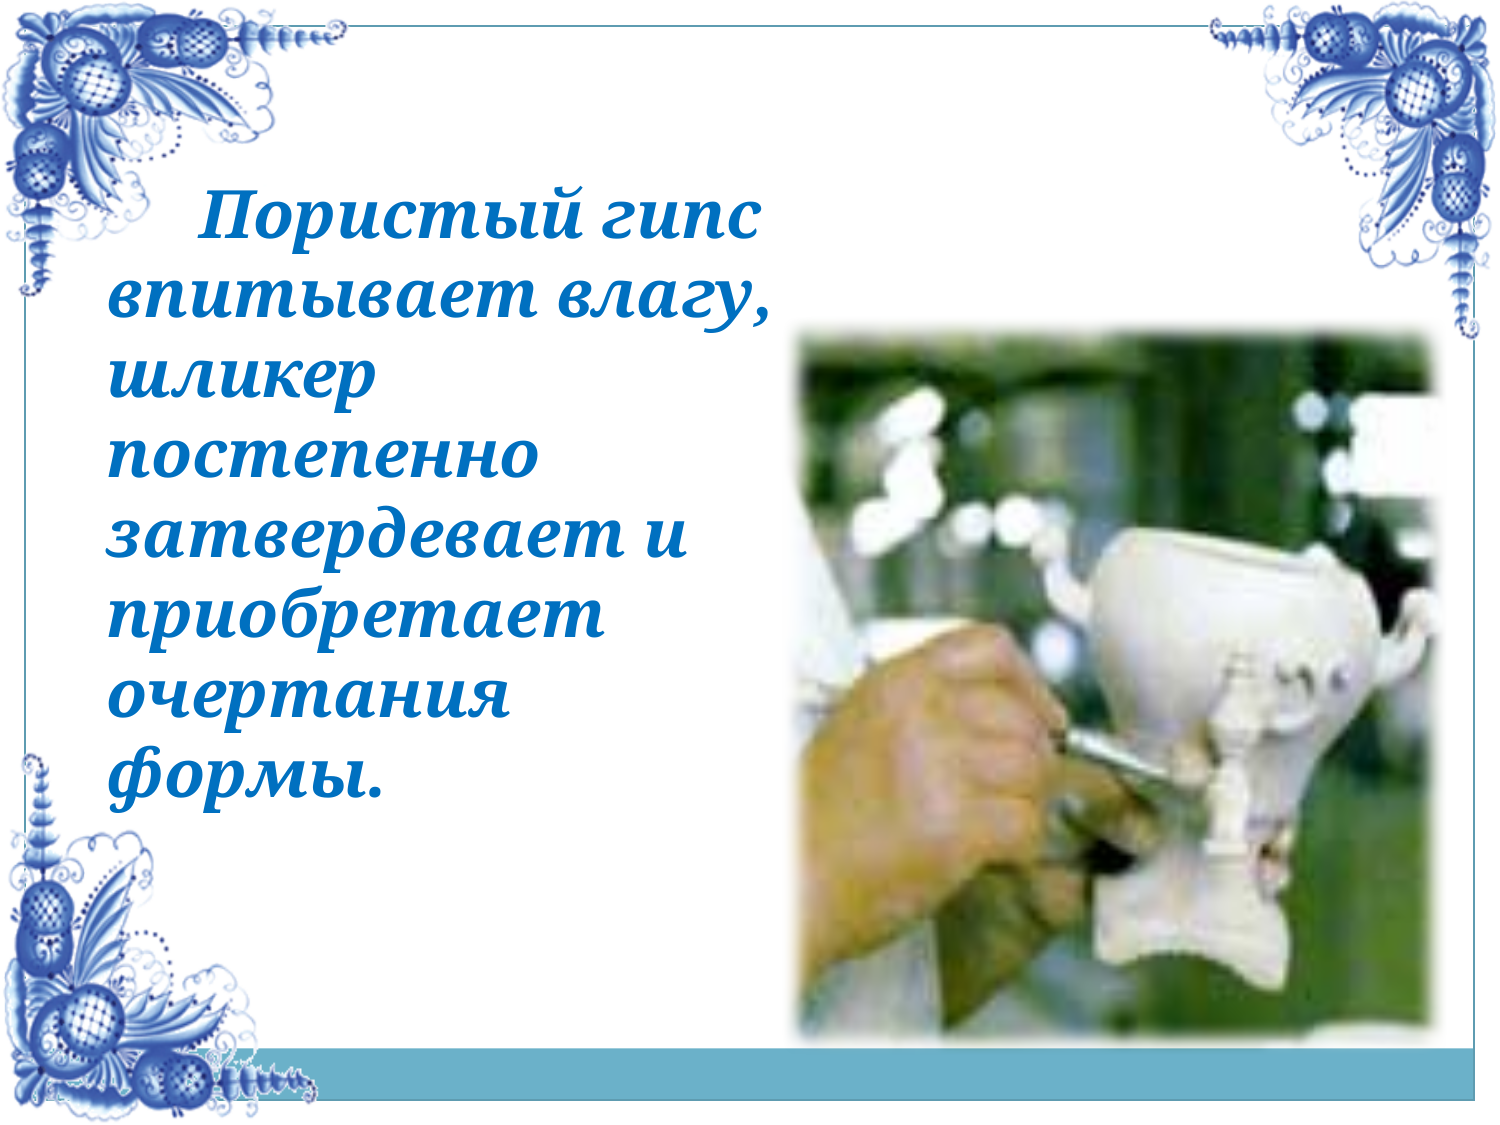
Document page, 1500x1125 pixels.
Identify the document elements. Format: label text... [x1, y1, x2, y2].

picture [782, 0, 1500, 1055]
picture [0, 0, 352, 301]
text_box Пористый гипс впитывает влагу, шликер постепенно затвердевает и приобретает очертания формы. [46, 163, 797, 819]
picture [0, 749, 320, 1125]
